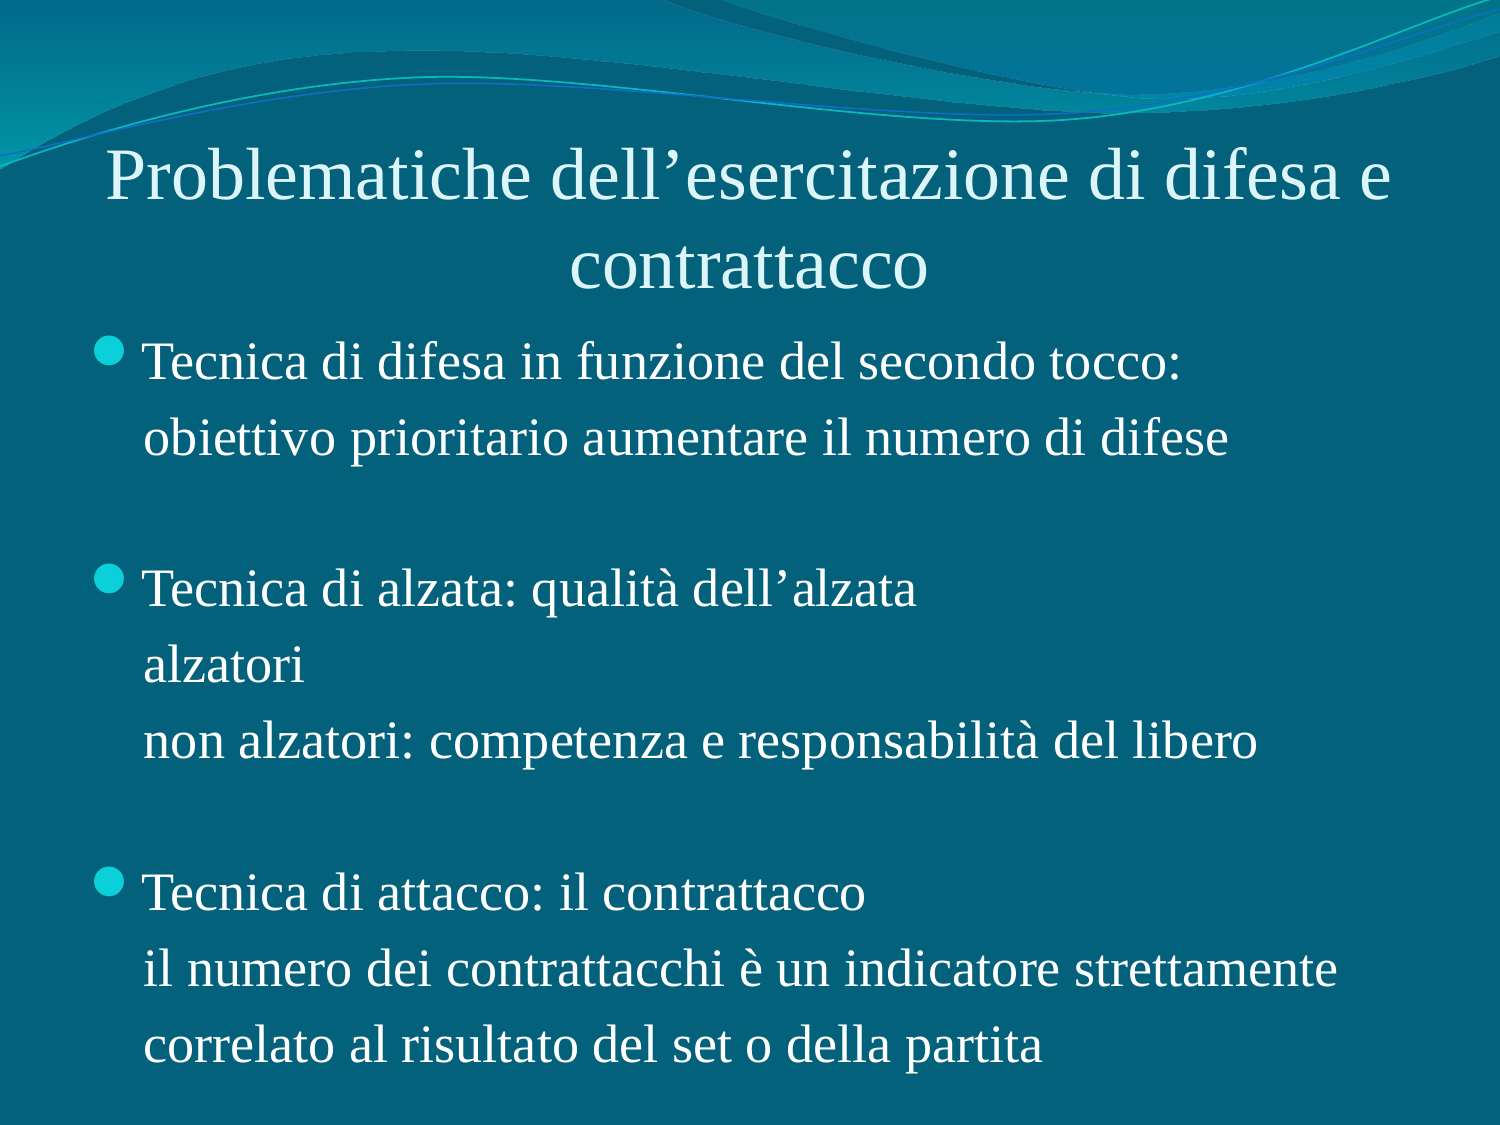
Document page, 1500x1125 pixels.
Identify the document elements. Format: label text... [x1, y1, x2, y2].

list Tecnica di difesa in funzione del secondo tocco: obiettivo prioritario aumentare il numero di difese Tecnica di alzata: qualità dell’alzata alzatori non alzatori: competenza e responsabilità del libero Tecnica di attacco: il contrattacco il numero dei contrattacchi è un indicatore strettamente correlato al risultato del set o della partita [75, 317, 1425, 1083]
title Problematiche dell’esercitazione di difesa e contrattacco [75, 115, 1425, 303]
